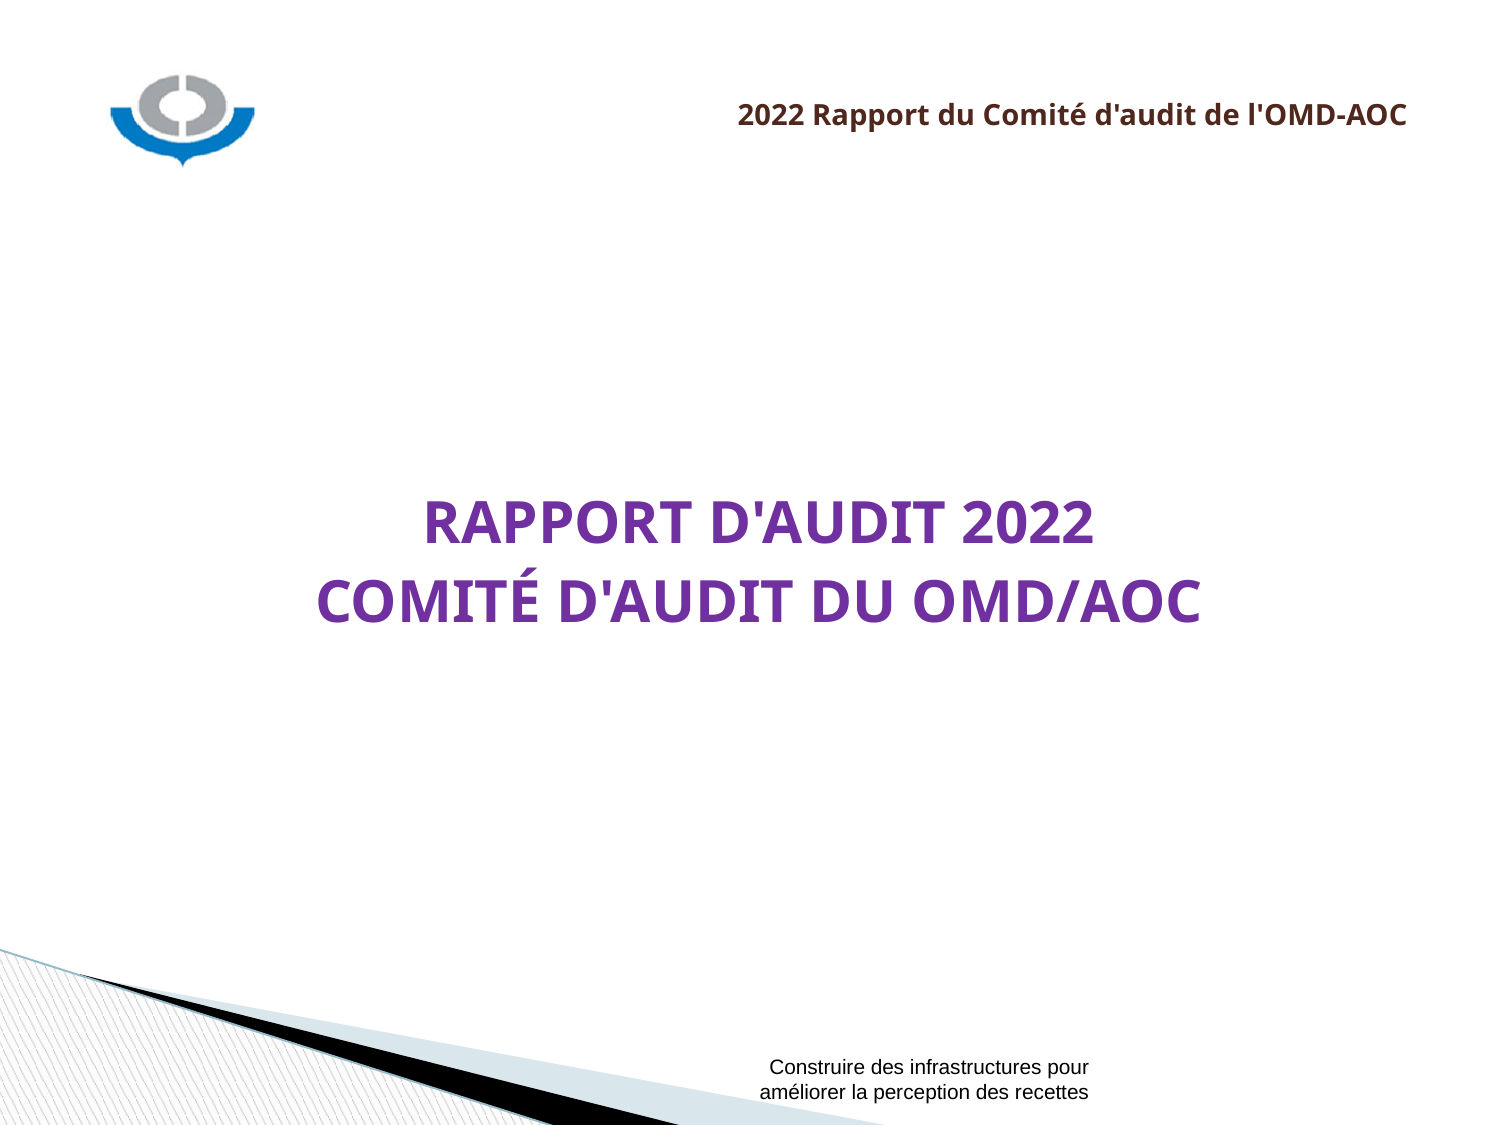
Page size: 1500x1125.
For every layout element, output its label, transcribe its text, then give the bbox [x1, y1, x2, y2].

picture [99, 66, 266, 173]
footer Construire des infrastructures pour améliorer la perception des recettes [718, 1051, 1105, 1112]
list RAPPORT D'AUDIT 2022 COMITÉ D'AUDIT DU OMD/AOC [75, 242, 1425, 986]
title 2022 Rapport du Comité d'audit de l'OMD-AOC [23, 30, 1424, 197]
